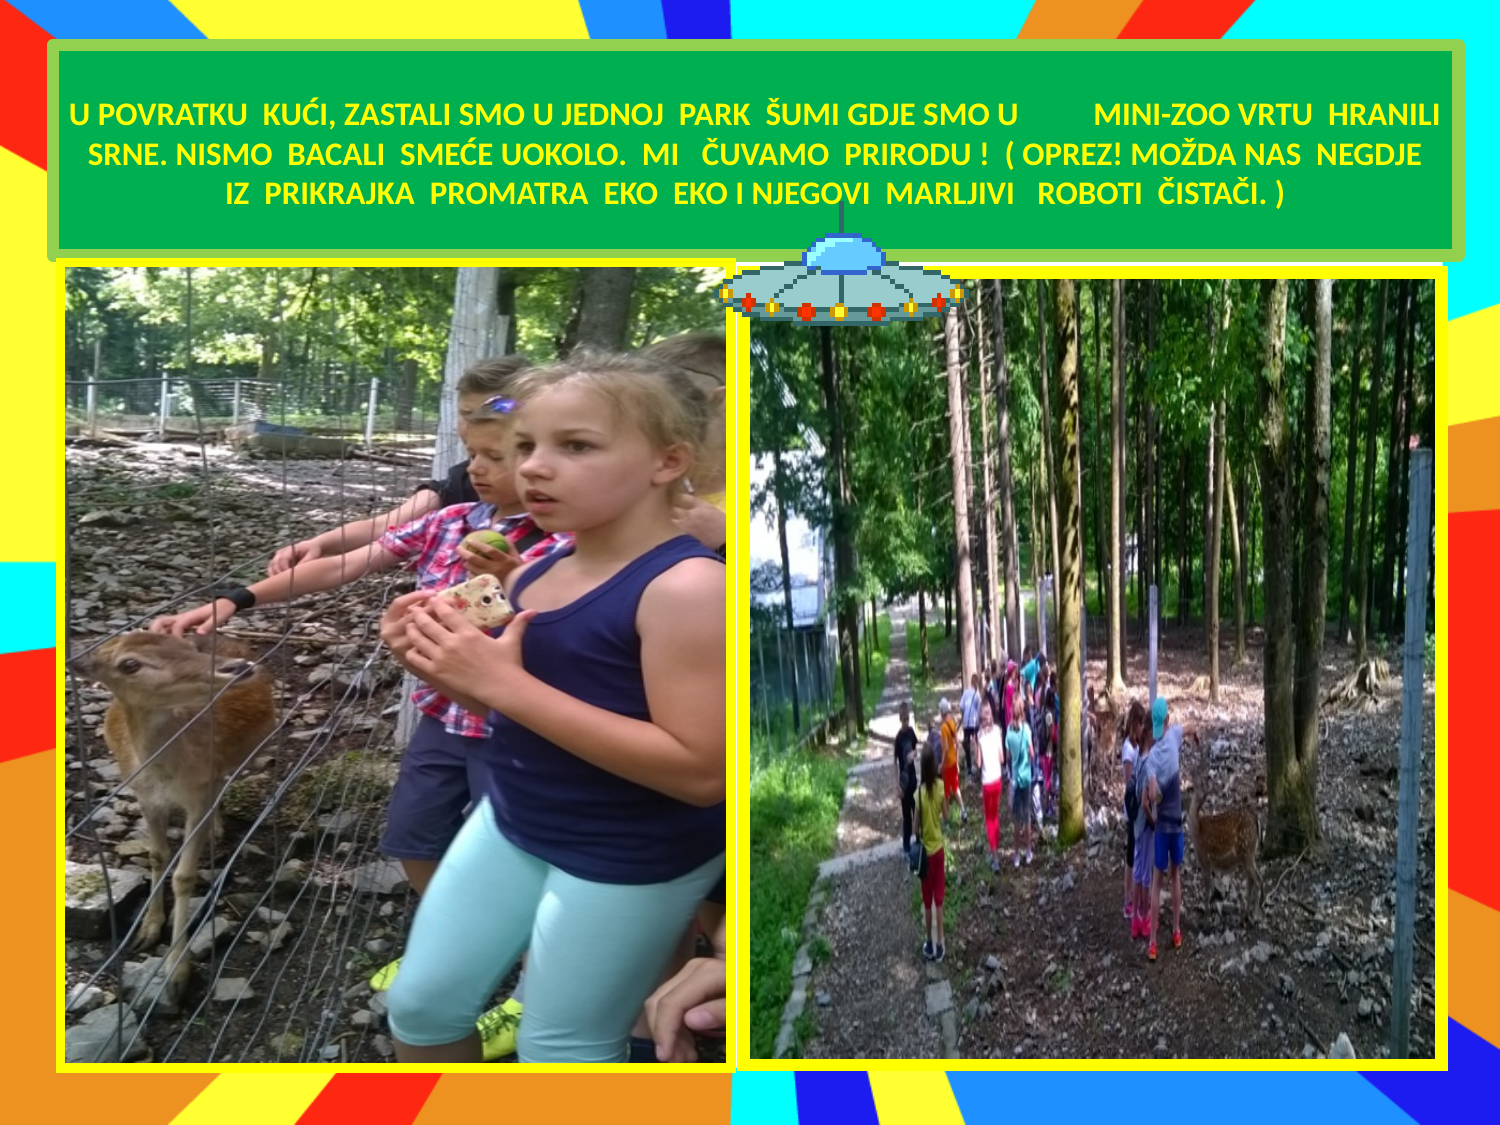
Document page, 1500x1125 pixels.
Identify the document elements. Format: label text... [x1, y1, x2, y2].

title U POVRATKU KUĆI, ZASTALI SMO U JEDNOJ PARK ŠUMI GDJE SMO U MINI-ZOO VRTU HRANILI SRNE. NISMO BACALI SMEĆE UOKOLO. MI ČUVAMO PRIRODU ! ( OPREZ! MOŽDA NAS NEGDJE IZ PRIKRAJKA PROMATRA EKO EKO I NJEGOVI MARLJIVI ROBOTI ČISTAČI. ) [53, 45, 1459, 256]
picture [0, 0, 1500, 1125]
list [64, 266, 727, 1064]
